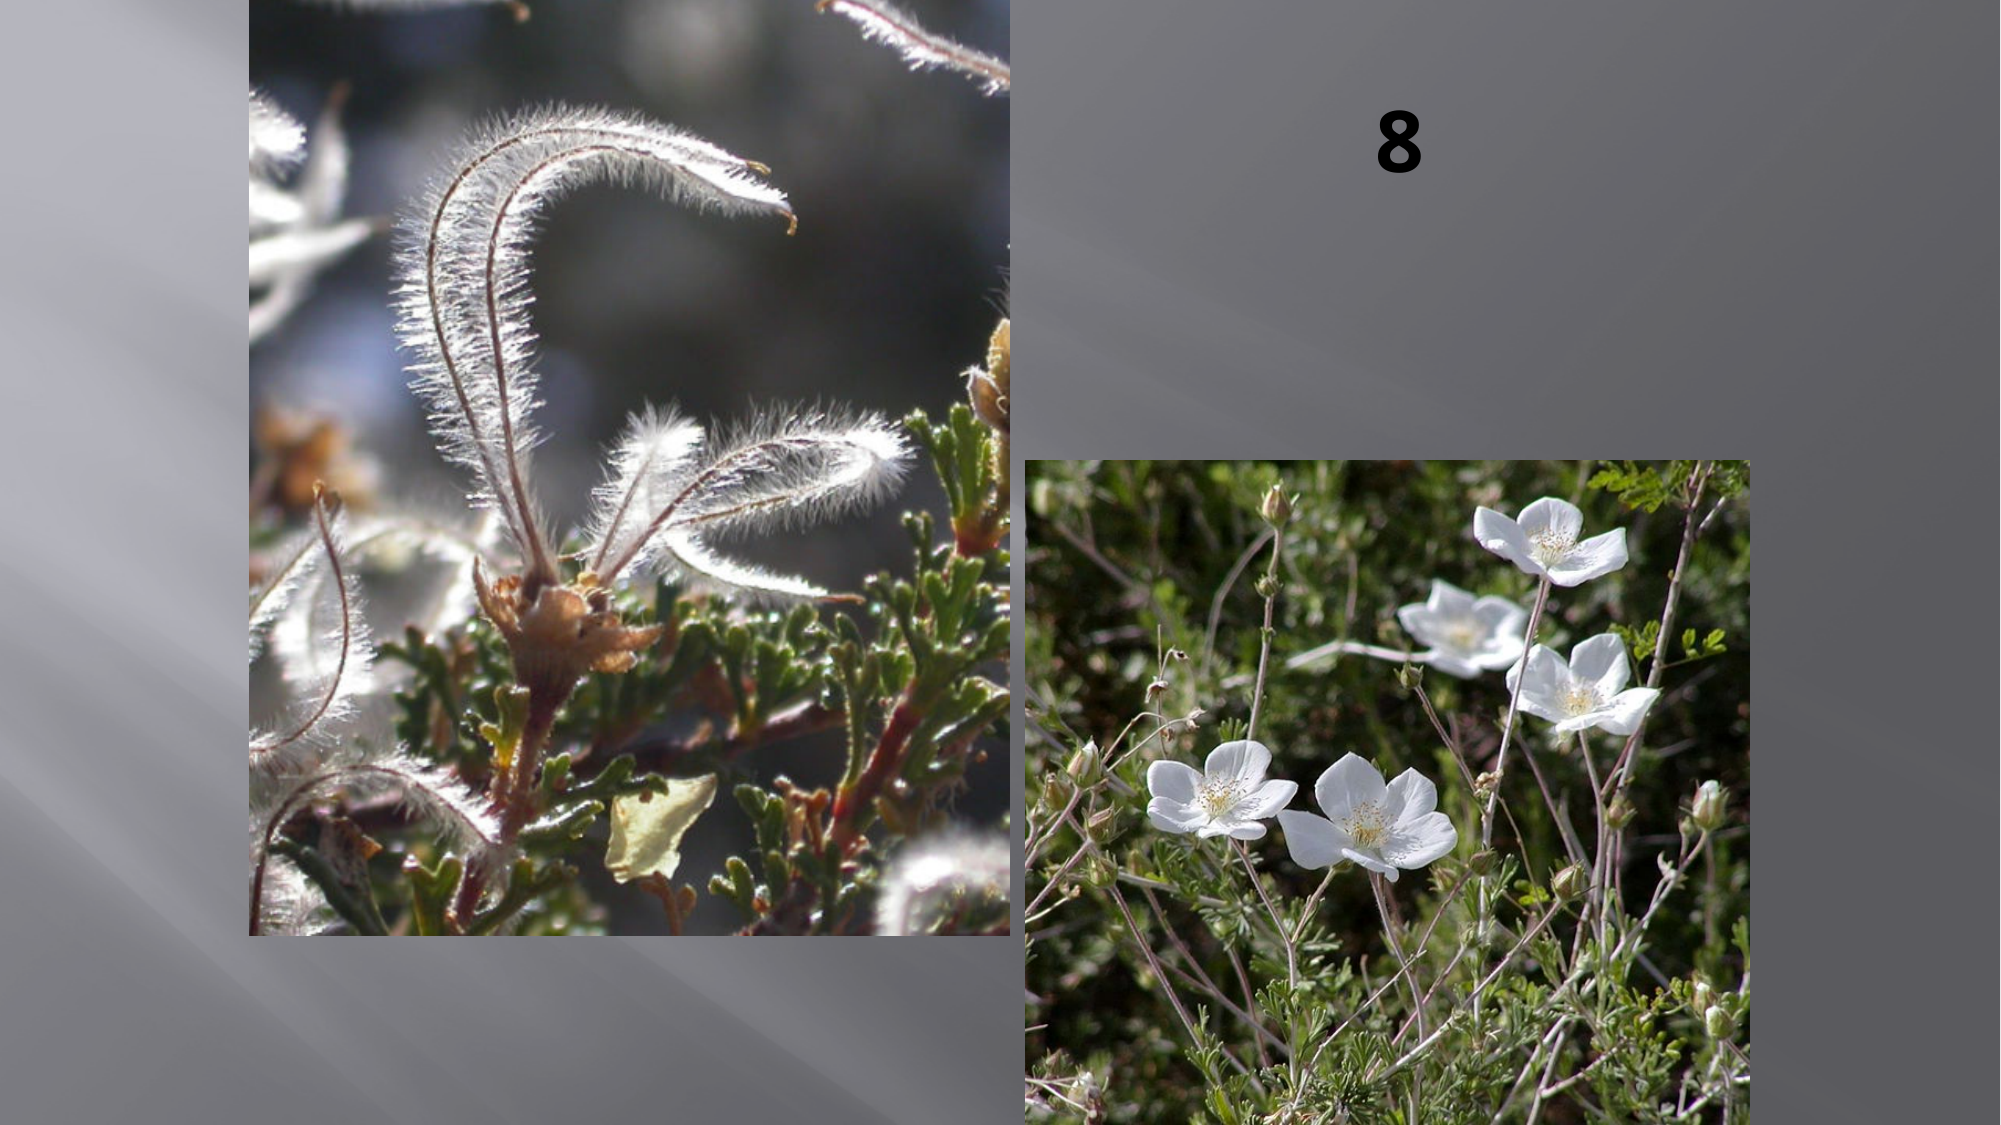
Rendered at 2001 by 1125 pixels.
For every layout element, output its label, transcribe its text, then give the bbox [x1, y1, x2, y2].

picture [1024, 460, 1751, 1125]
picture [249, 0, 1010, 937]
title 8 [1125, 45, 1675, 233]
